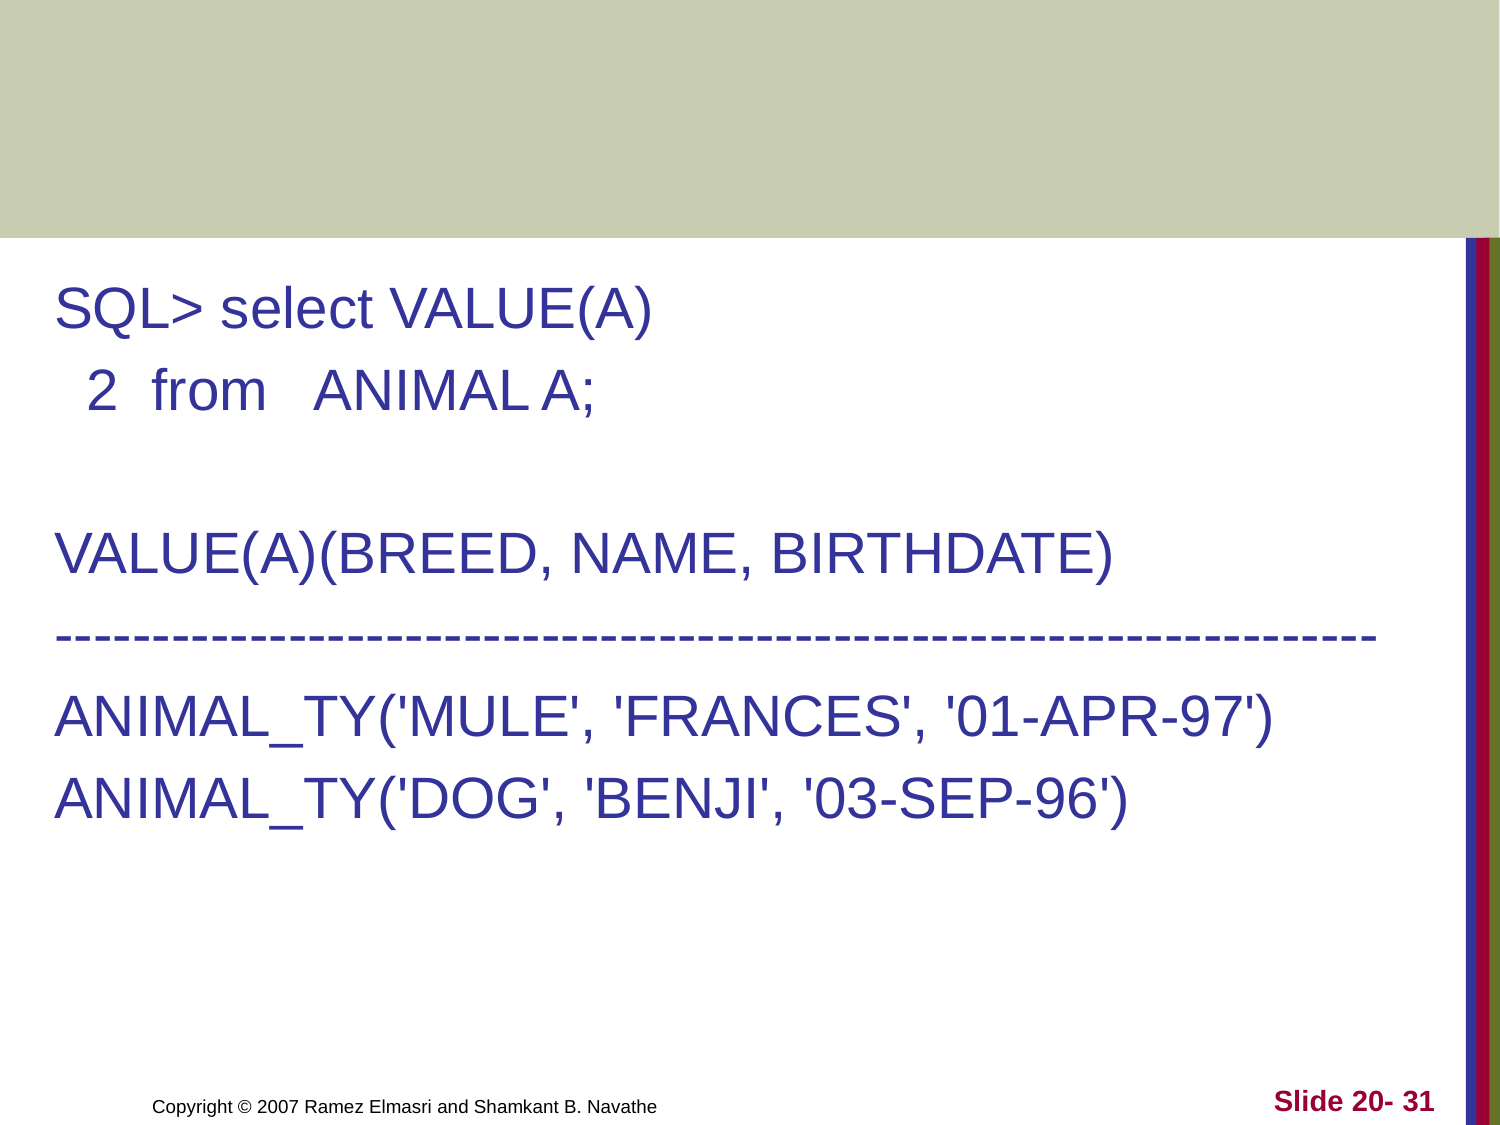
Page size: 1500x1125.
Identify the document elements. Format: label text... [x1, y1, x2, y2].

slide_number Slide 20- 31 [1137, 1050, 1450, 1125]
list SQL> select VALUE(A) 2 from ANIMAL A; VALUE(A)(BREED, NAME, BIRTHDATE) -------------------------------------------------------------------- ANIMAL_TY('MULE', 'FRANCES', '01-APR-97') ANIMAL_TY('DOG', 'BENJI', '03-SEP-96') [39, 262, 1400, 1013]
